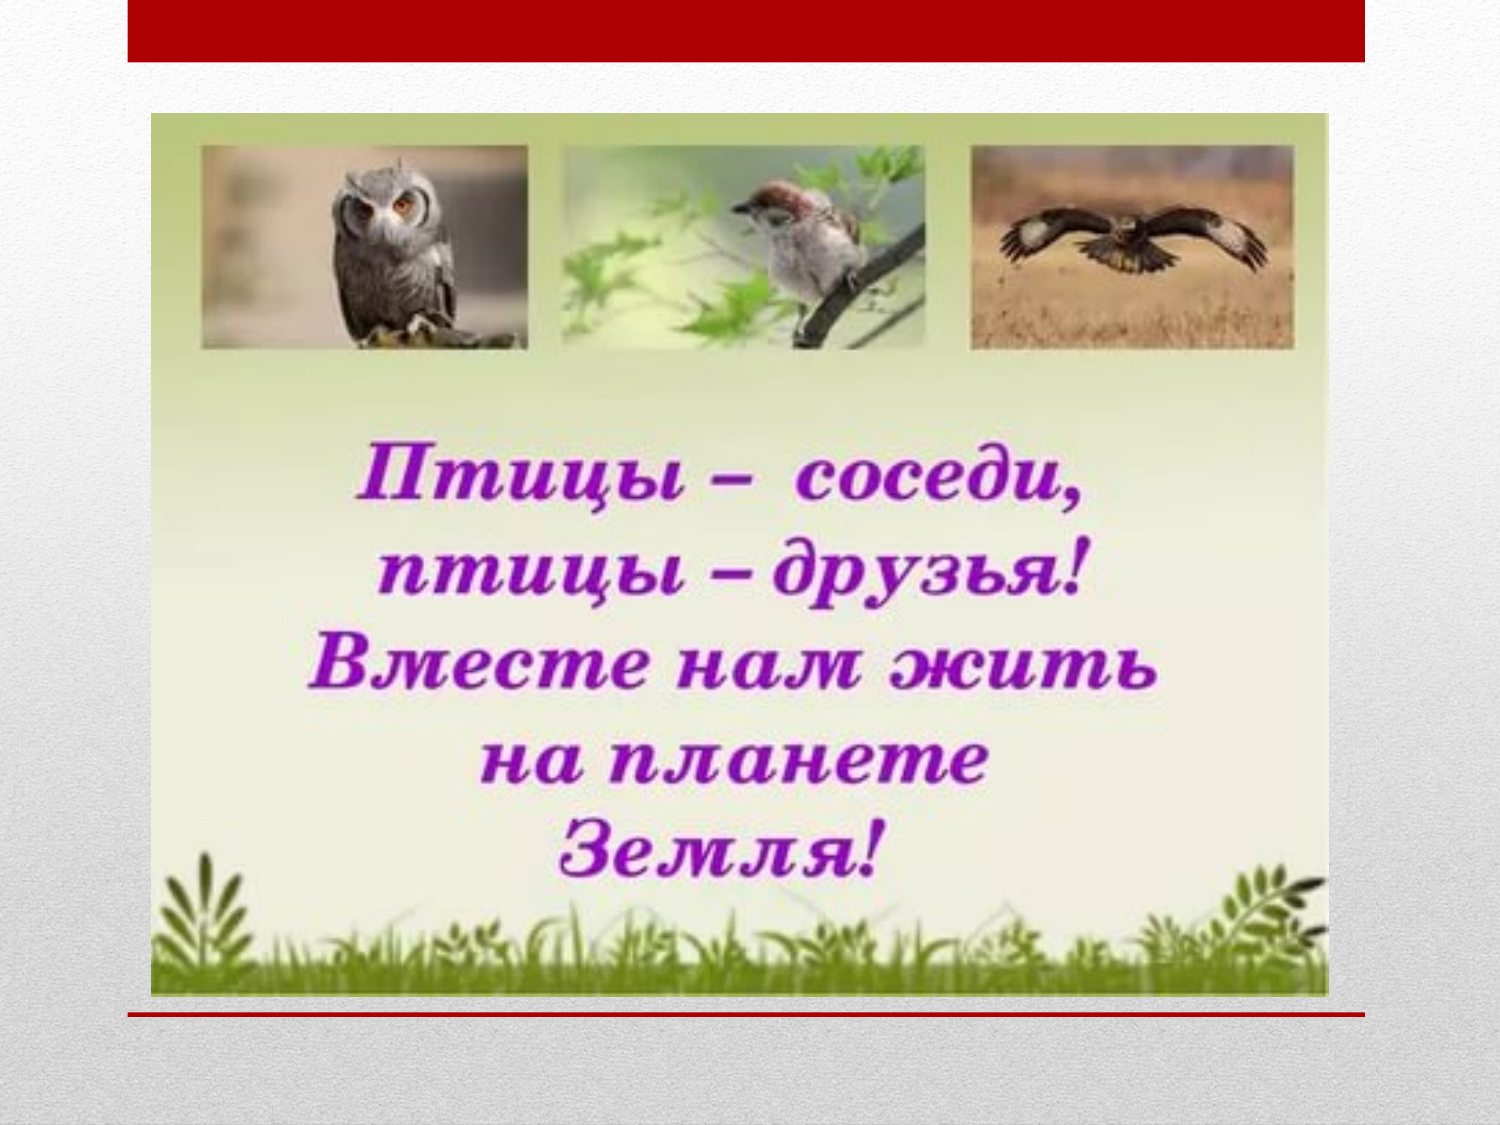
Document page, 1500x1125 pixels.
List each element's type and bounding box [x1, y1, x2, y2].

picture [150, 112, 1330, 997]
